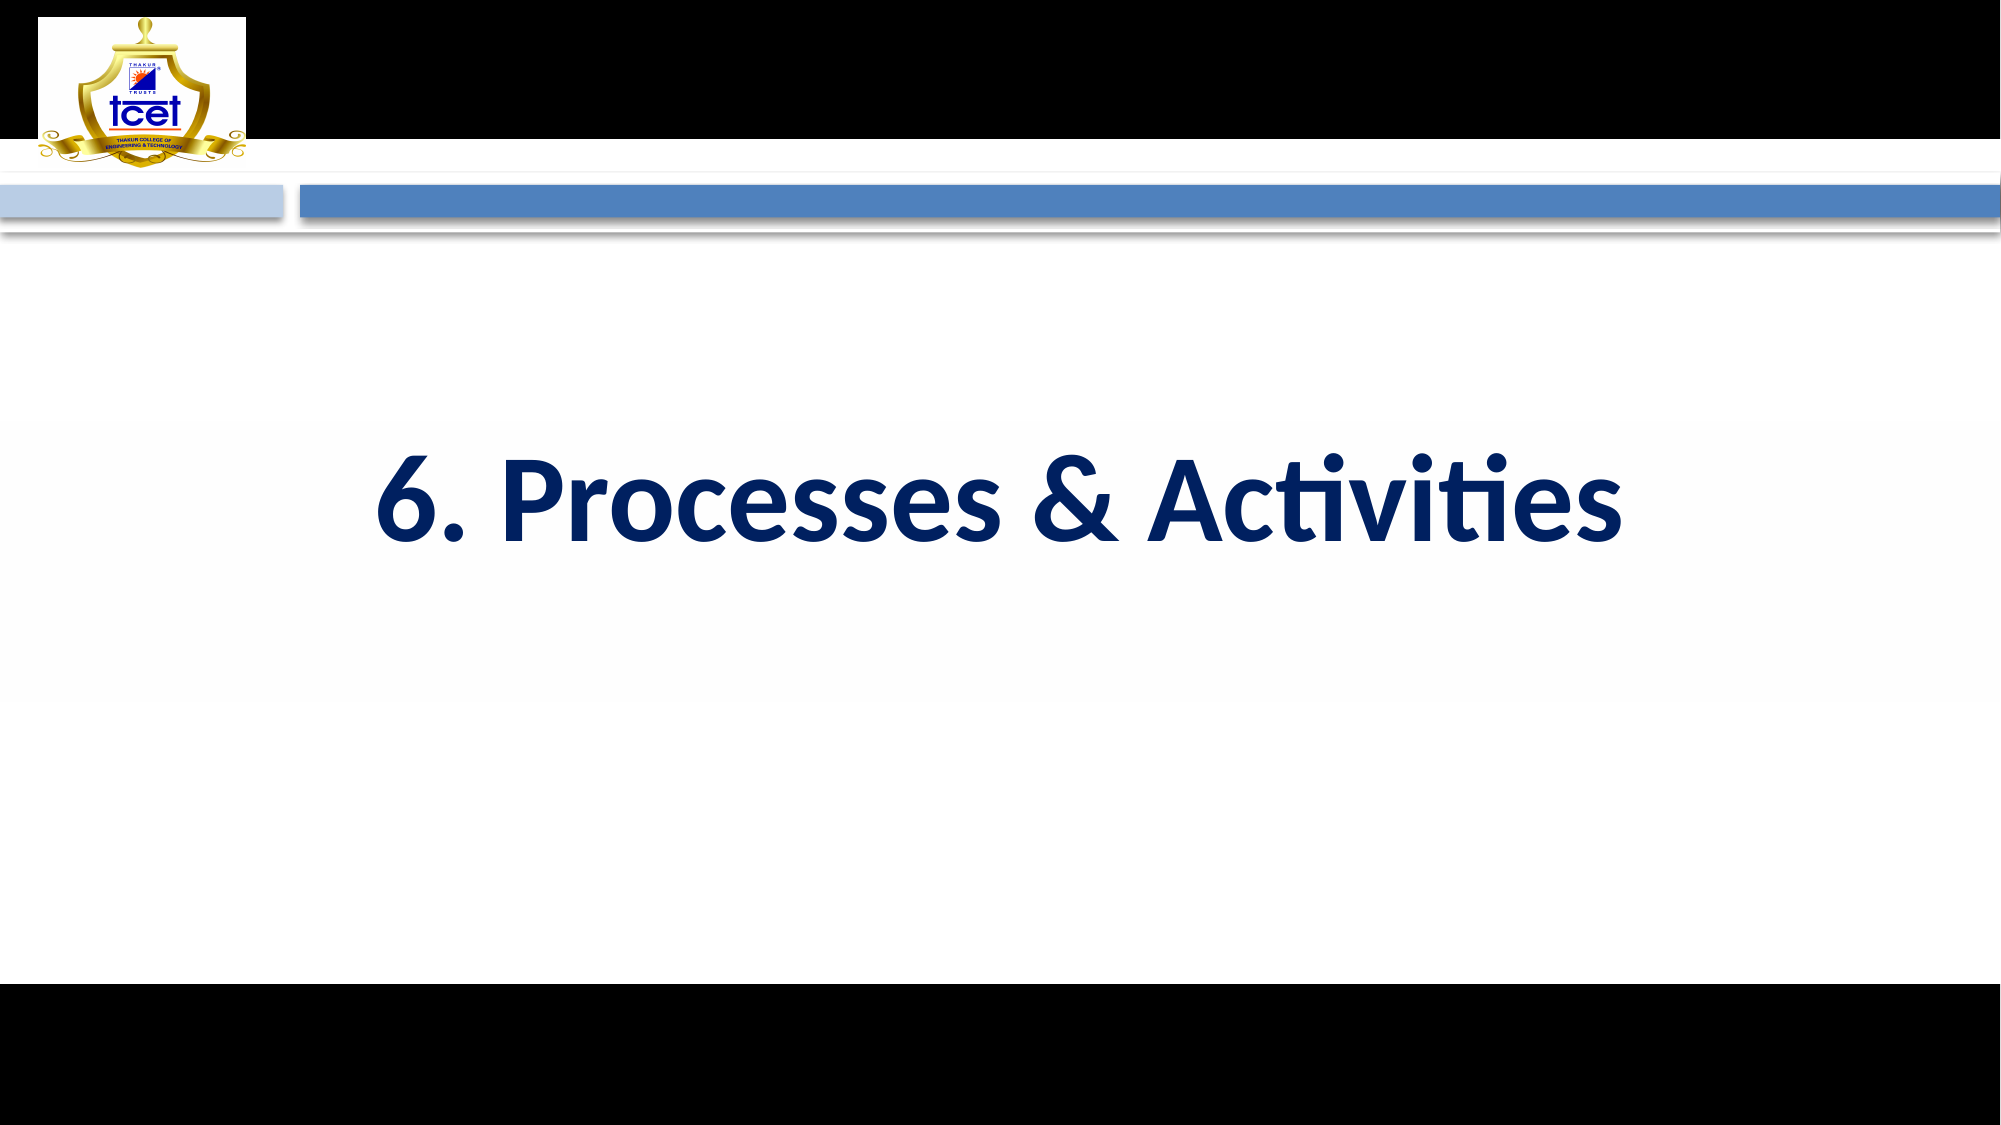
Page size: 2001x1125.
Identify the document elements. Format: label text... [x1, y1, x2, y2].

picture [0, 0, 2001, 1125]
title 6. Processes & Activities [249, 183, 1751, 576]
